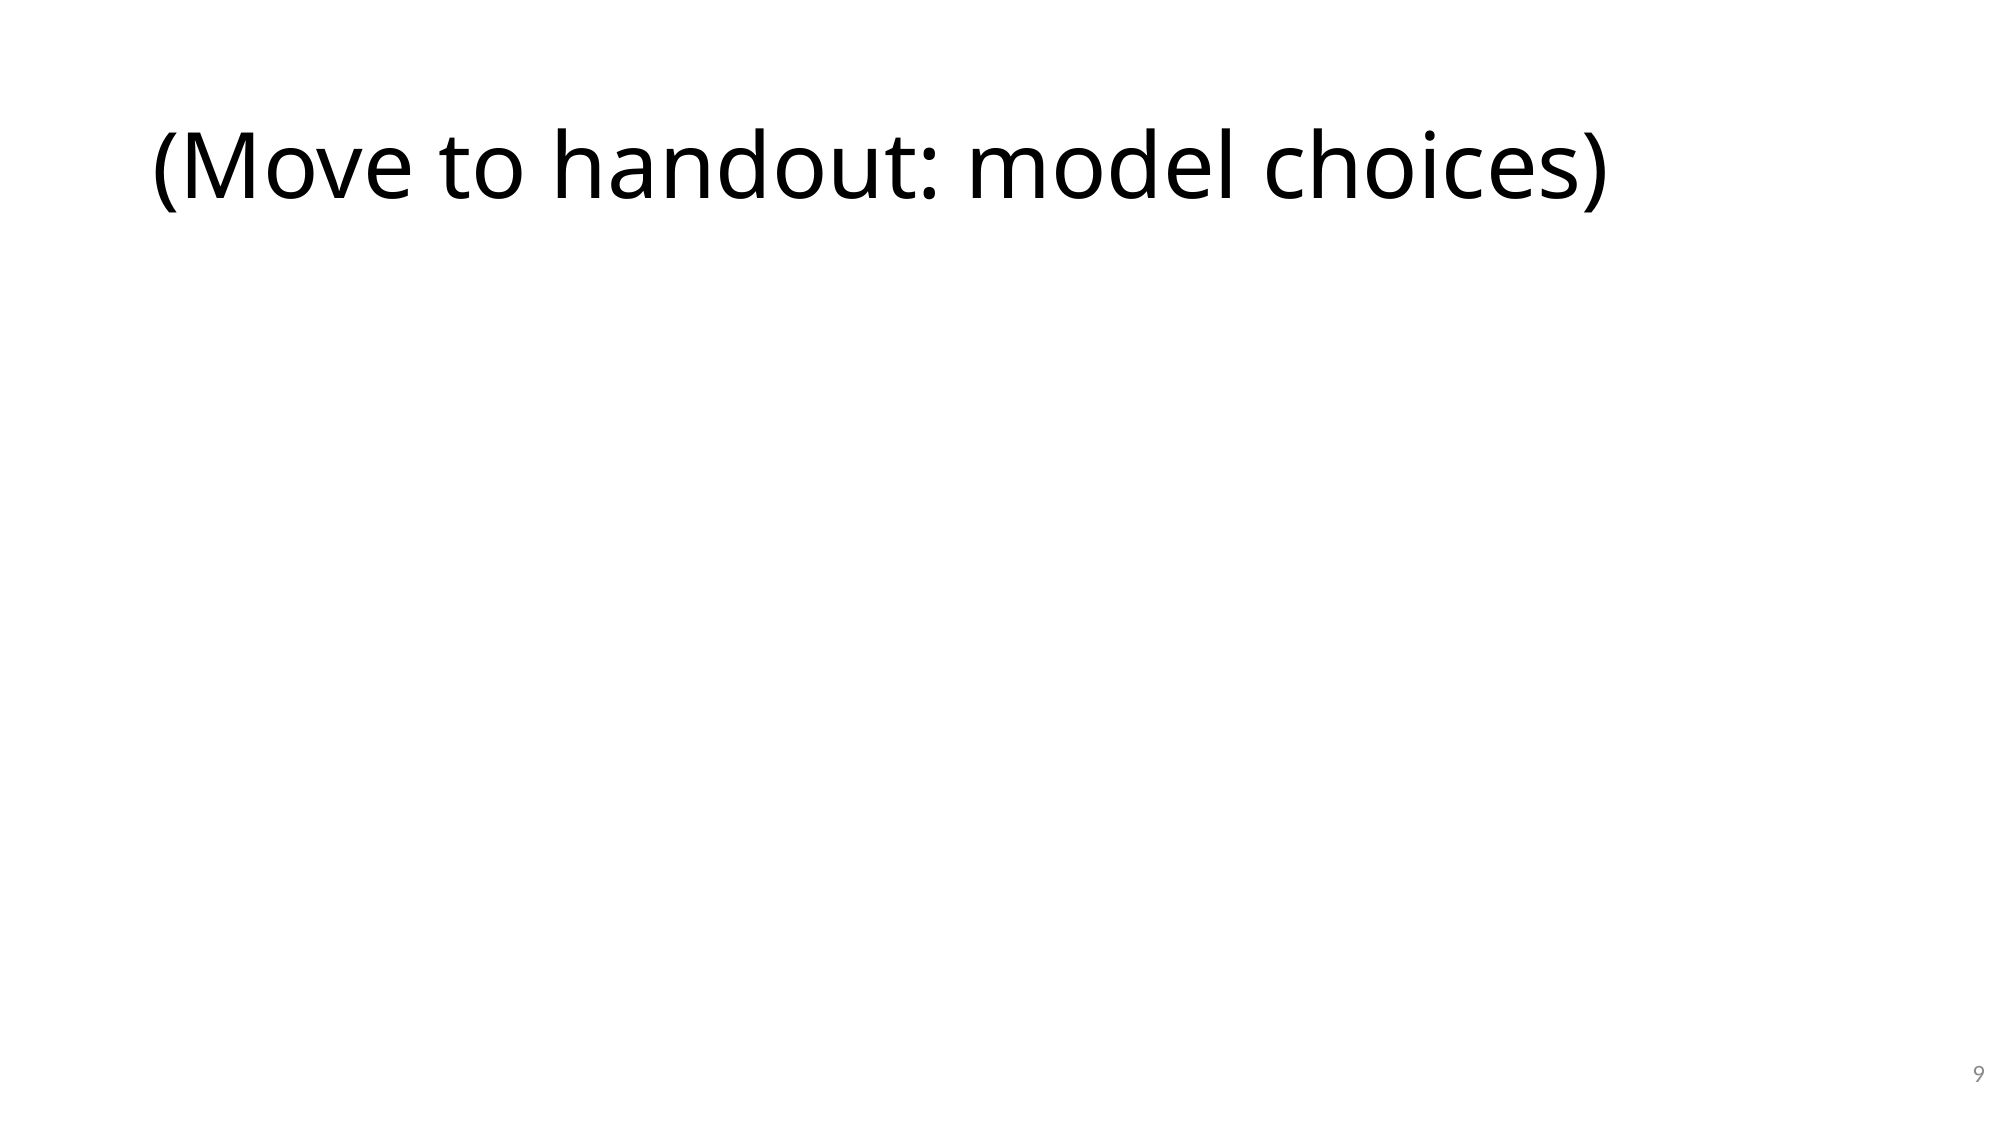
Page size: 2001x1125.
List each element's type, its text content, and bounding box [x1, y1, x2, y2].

slide_number 9 [1550, 1042, 2000, 1103]
title (Move to handout: model choices) [137, 59, 1863, 278]
